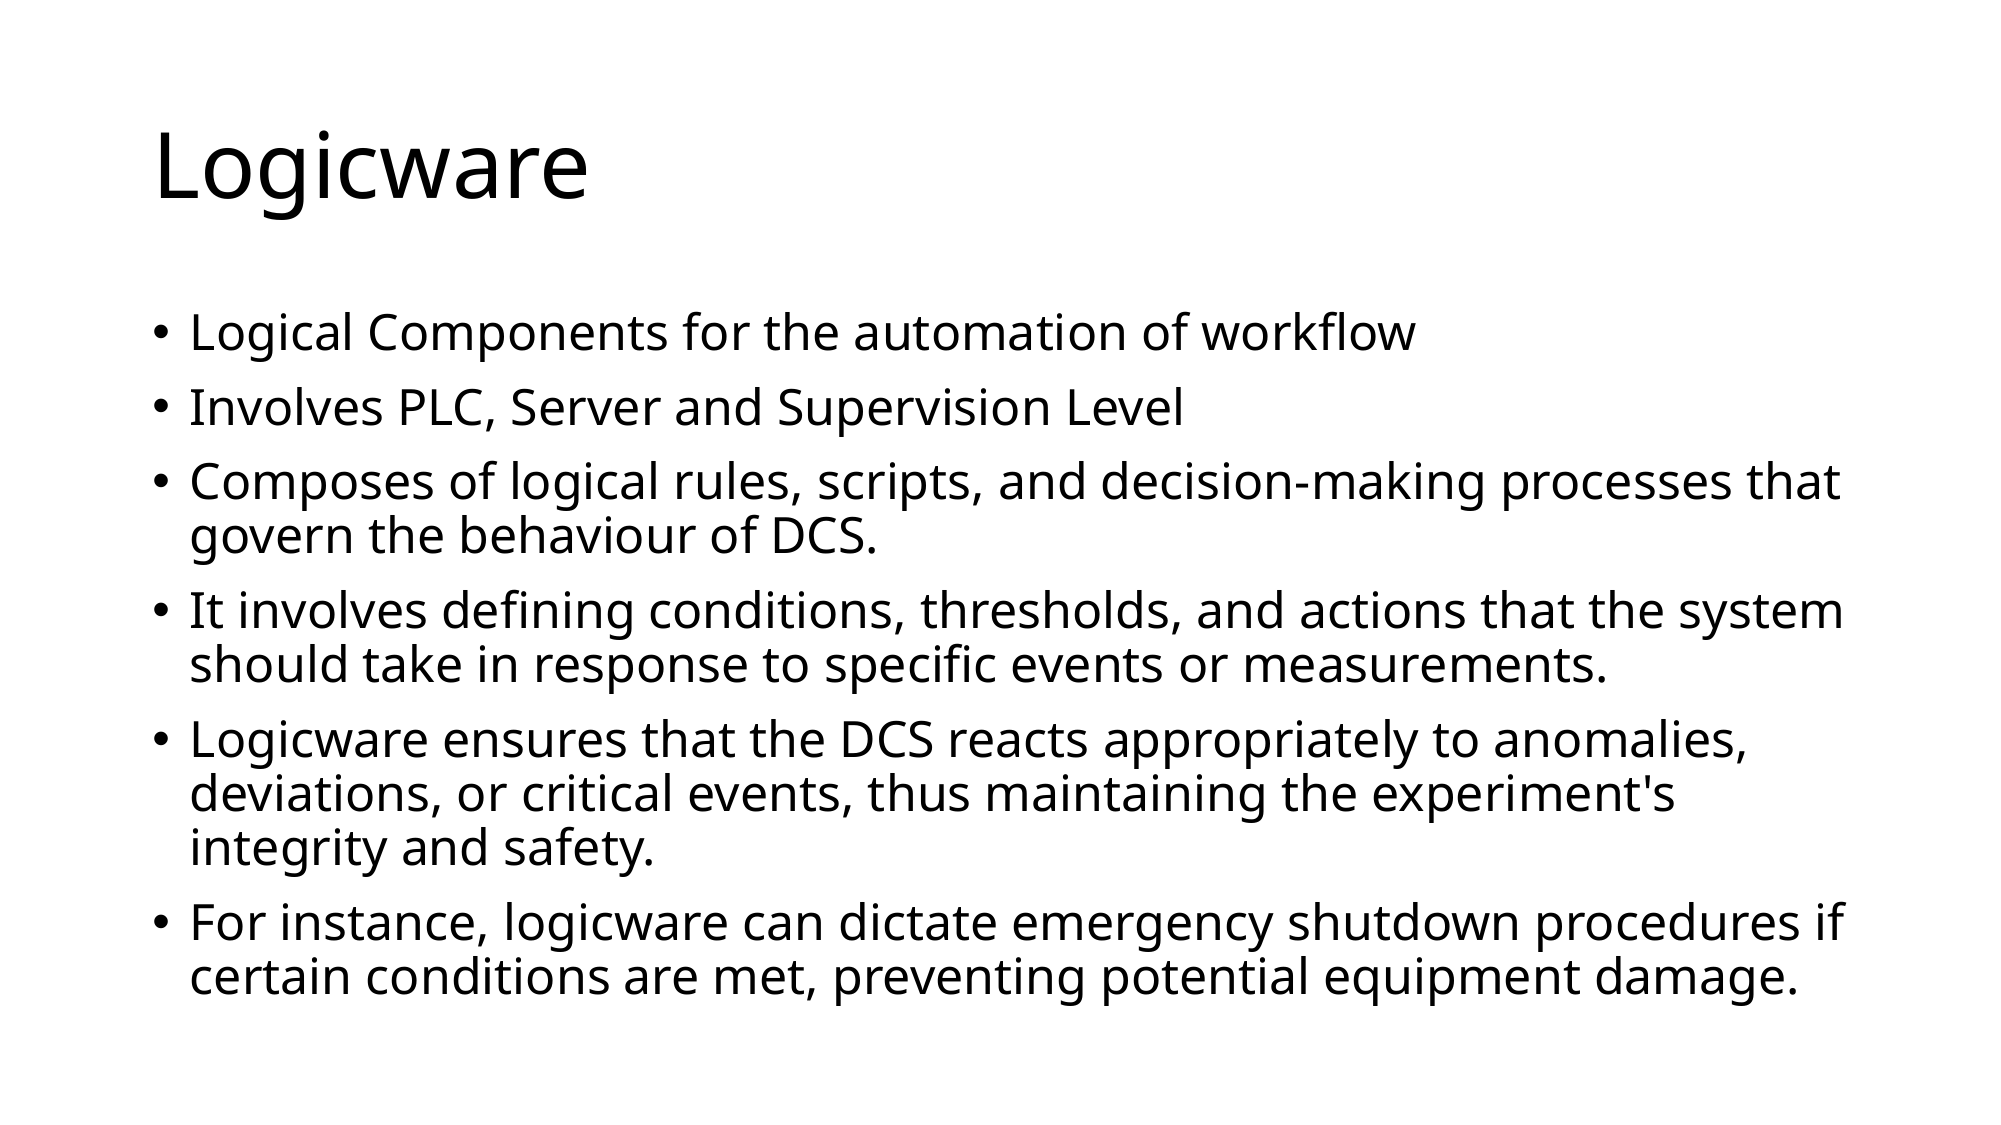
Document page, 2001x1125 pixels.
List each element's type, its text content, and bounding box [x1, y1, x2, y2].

title Logicware [137, 59, 1863, 278]
list Logical Components for the automation of workflow Involves PLC, Server and Supervision Level Composes of logical rules, scripts, and decision-making processes that govern the behaviour of DCS. It involves defining conditions, thresholds, and actions that the system should take in response to specific events or measurements. Logicware ensures that the DCS reacts appropriately to anomalies, deviations, or critical events, thus maintaining the experiment's integrity and safety. For instance, logicware can dictate emergency shutdown procedures if certain conditions are met, preventing potential equipment damage. [137, 299, 1863, 1014]
